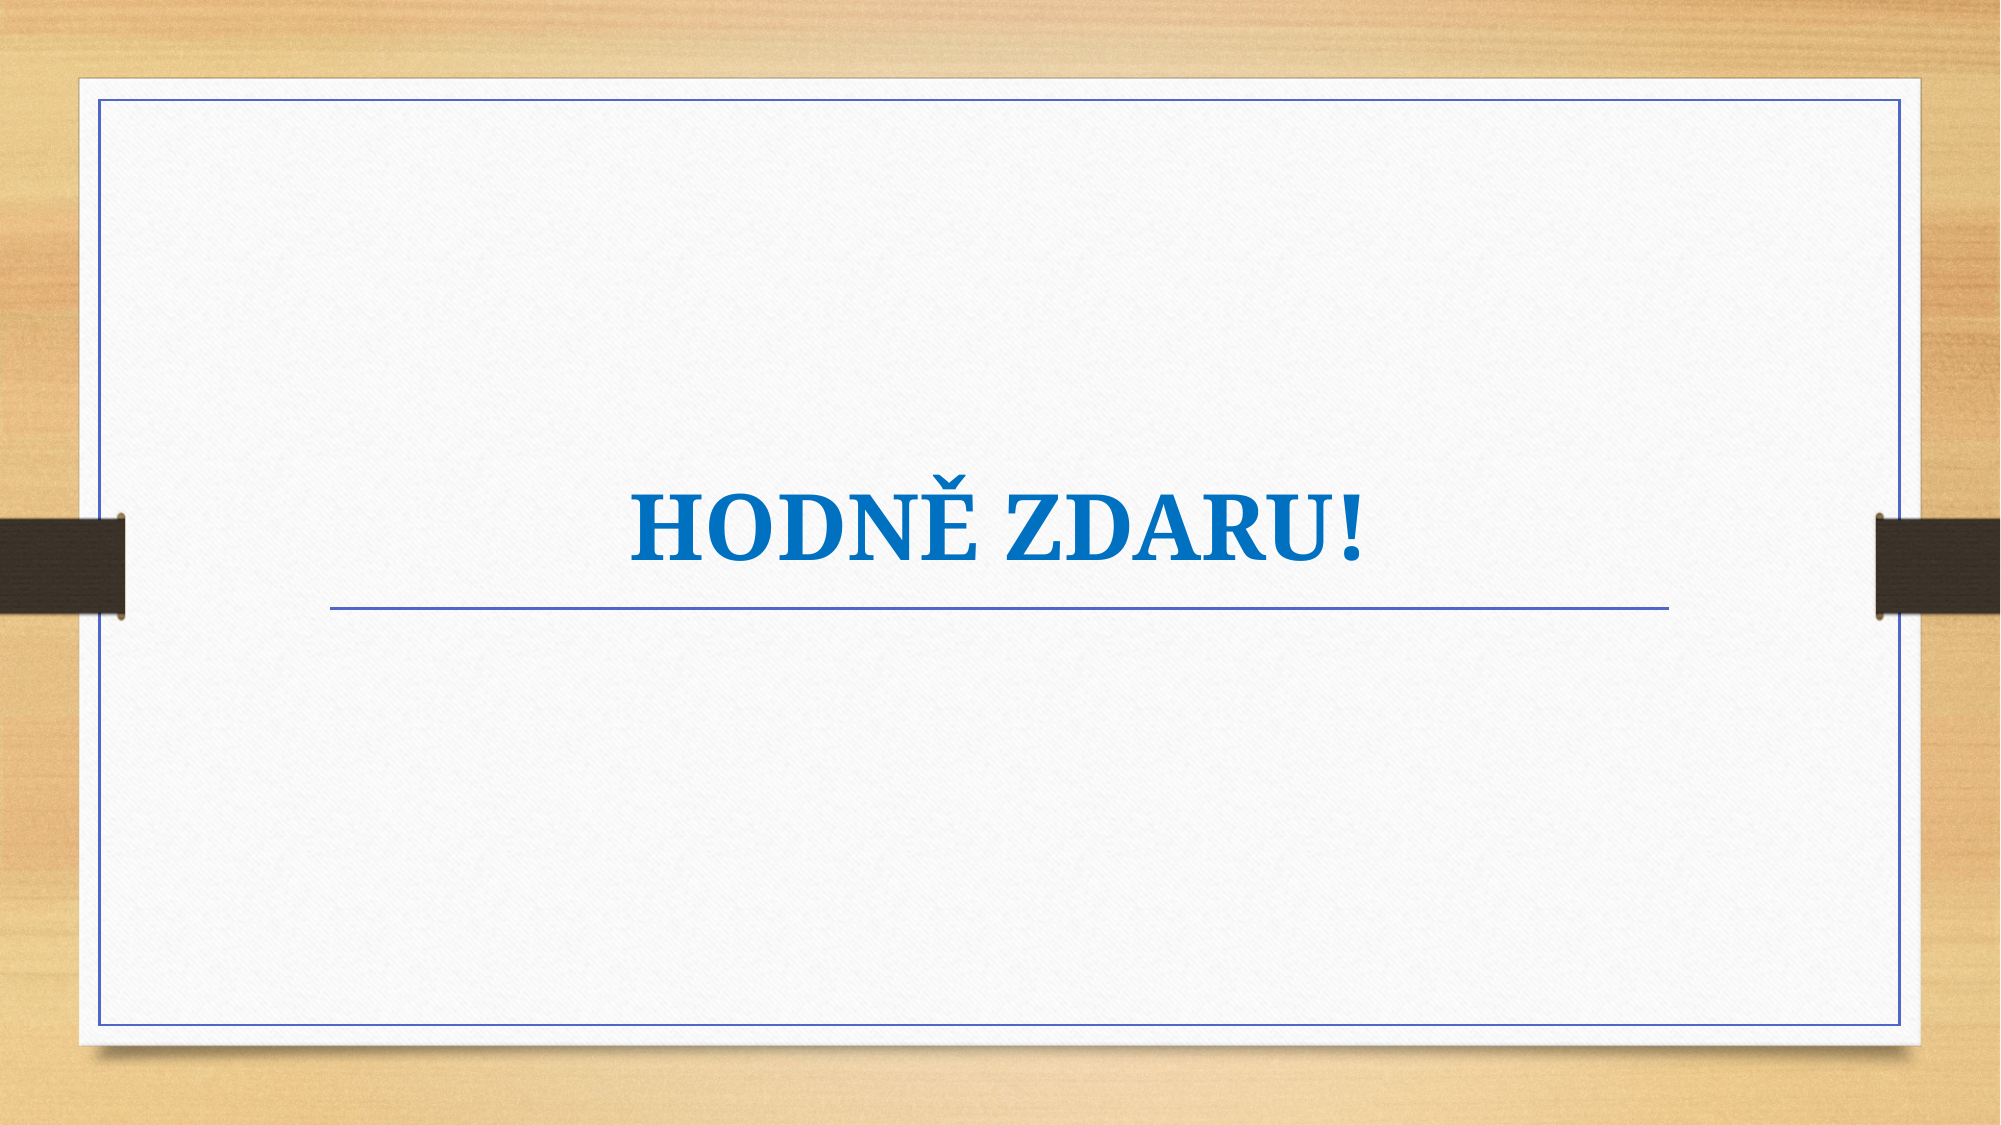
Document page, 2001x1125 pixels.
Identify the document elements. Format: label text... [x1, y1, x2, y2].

picture [0, 0, 2001, 1125]
title HODNĚ ZDARU! [330, 287, 1669, 587]
